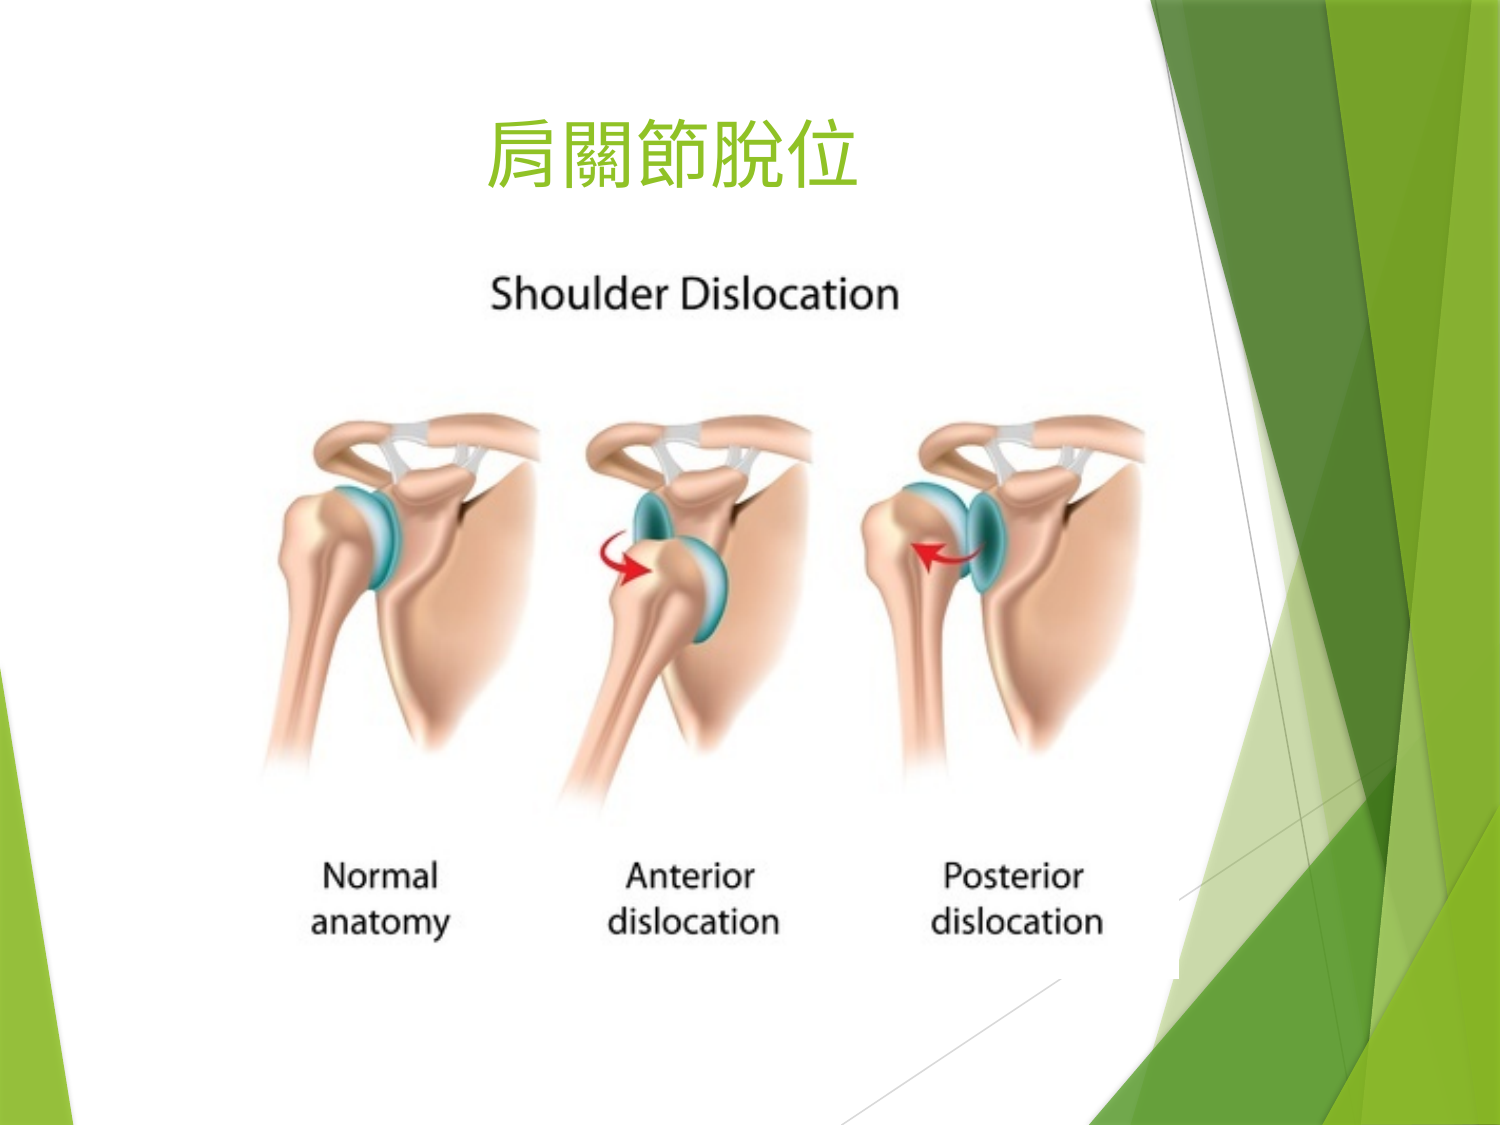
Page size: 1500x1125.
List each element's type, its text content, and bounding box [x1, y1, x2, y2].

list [229, 219, 1179, 979]
title 肩關節脫位 [99, 99, 1247, 268]
